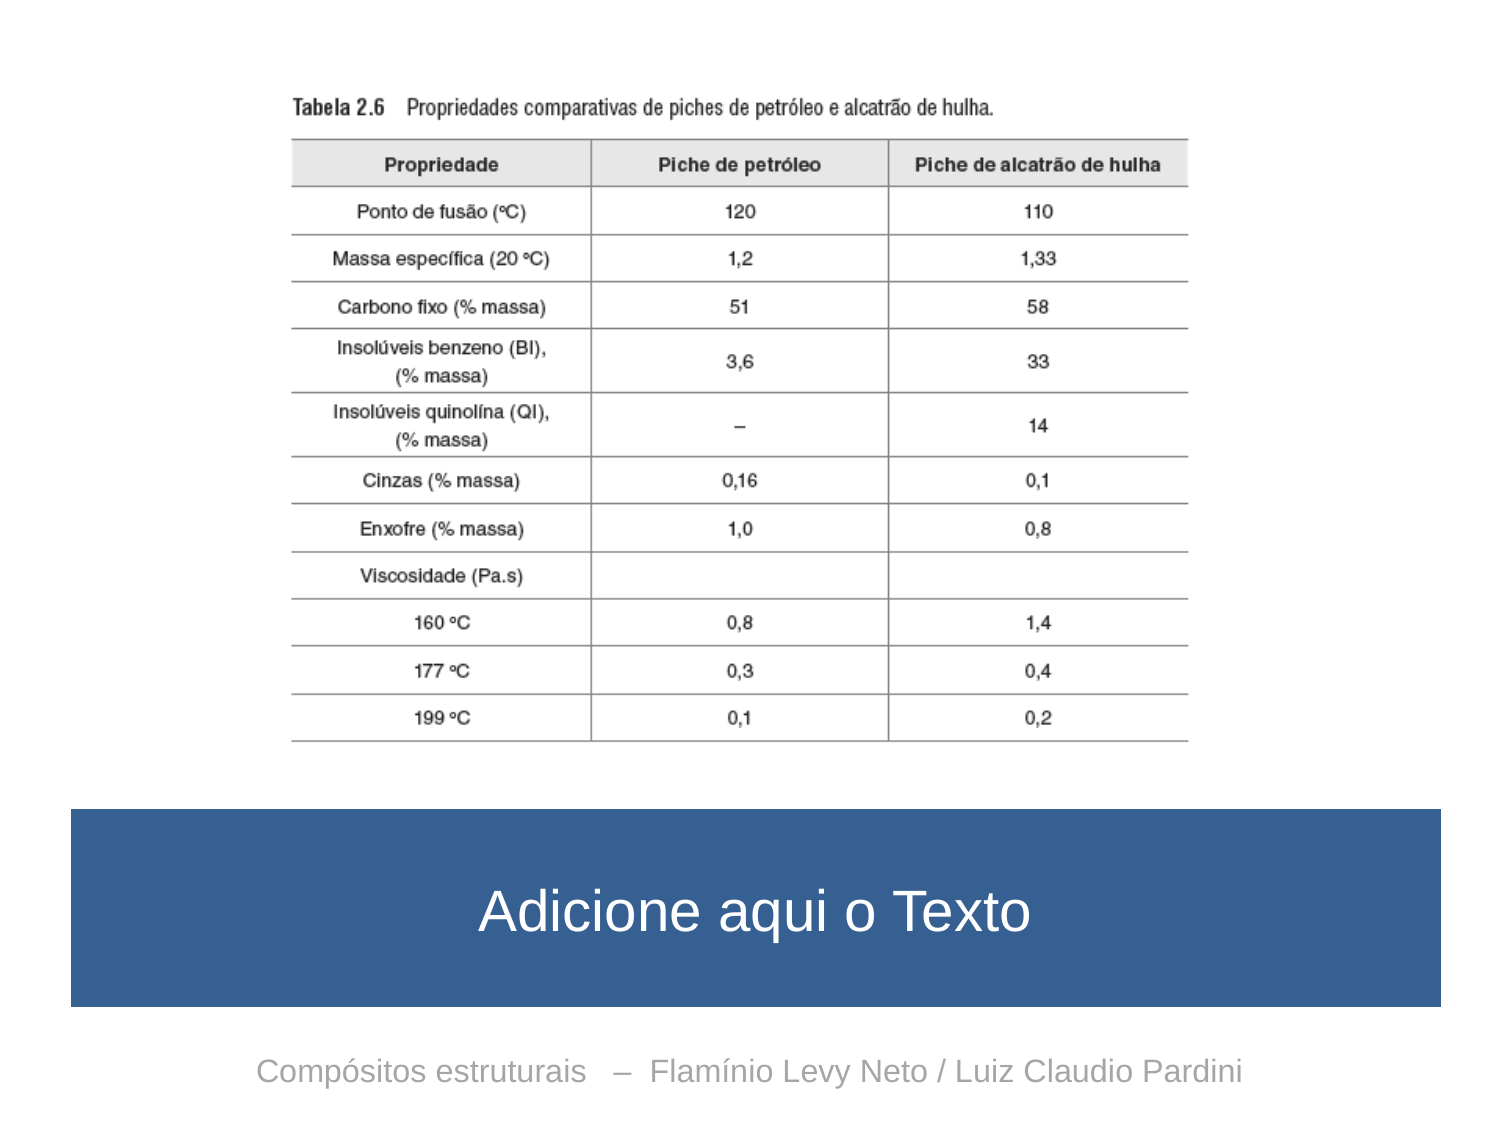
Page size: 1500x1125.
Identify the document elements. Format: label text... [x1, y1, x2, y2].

text_box Adicione aqui o Texto [70, 808, 1442, 1008]
picture [273, 77, 1223, 765]
footer Compósitos estruturais – Flamínio Levy Neto / Luiz Claudio Pardini [0, 1042, 1500, 1103]
